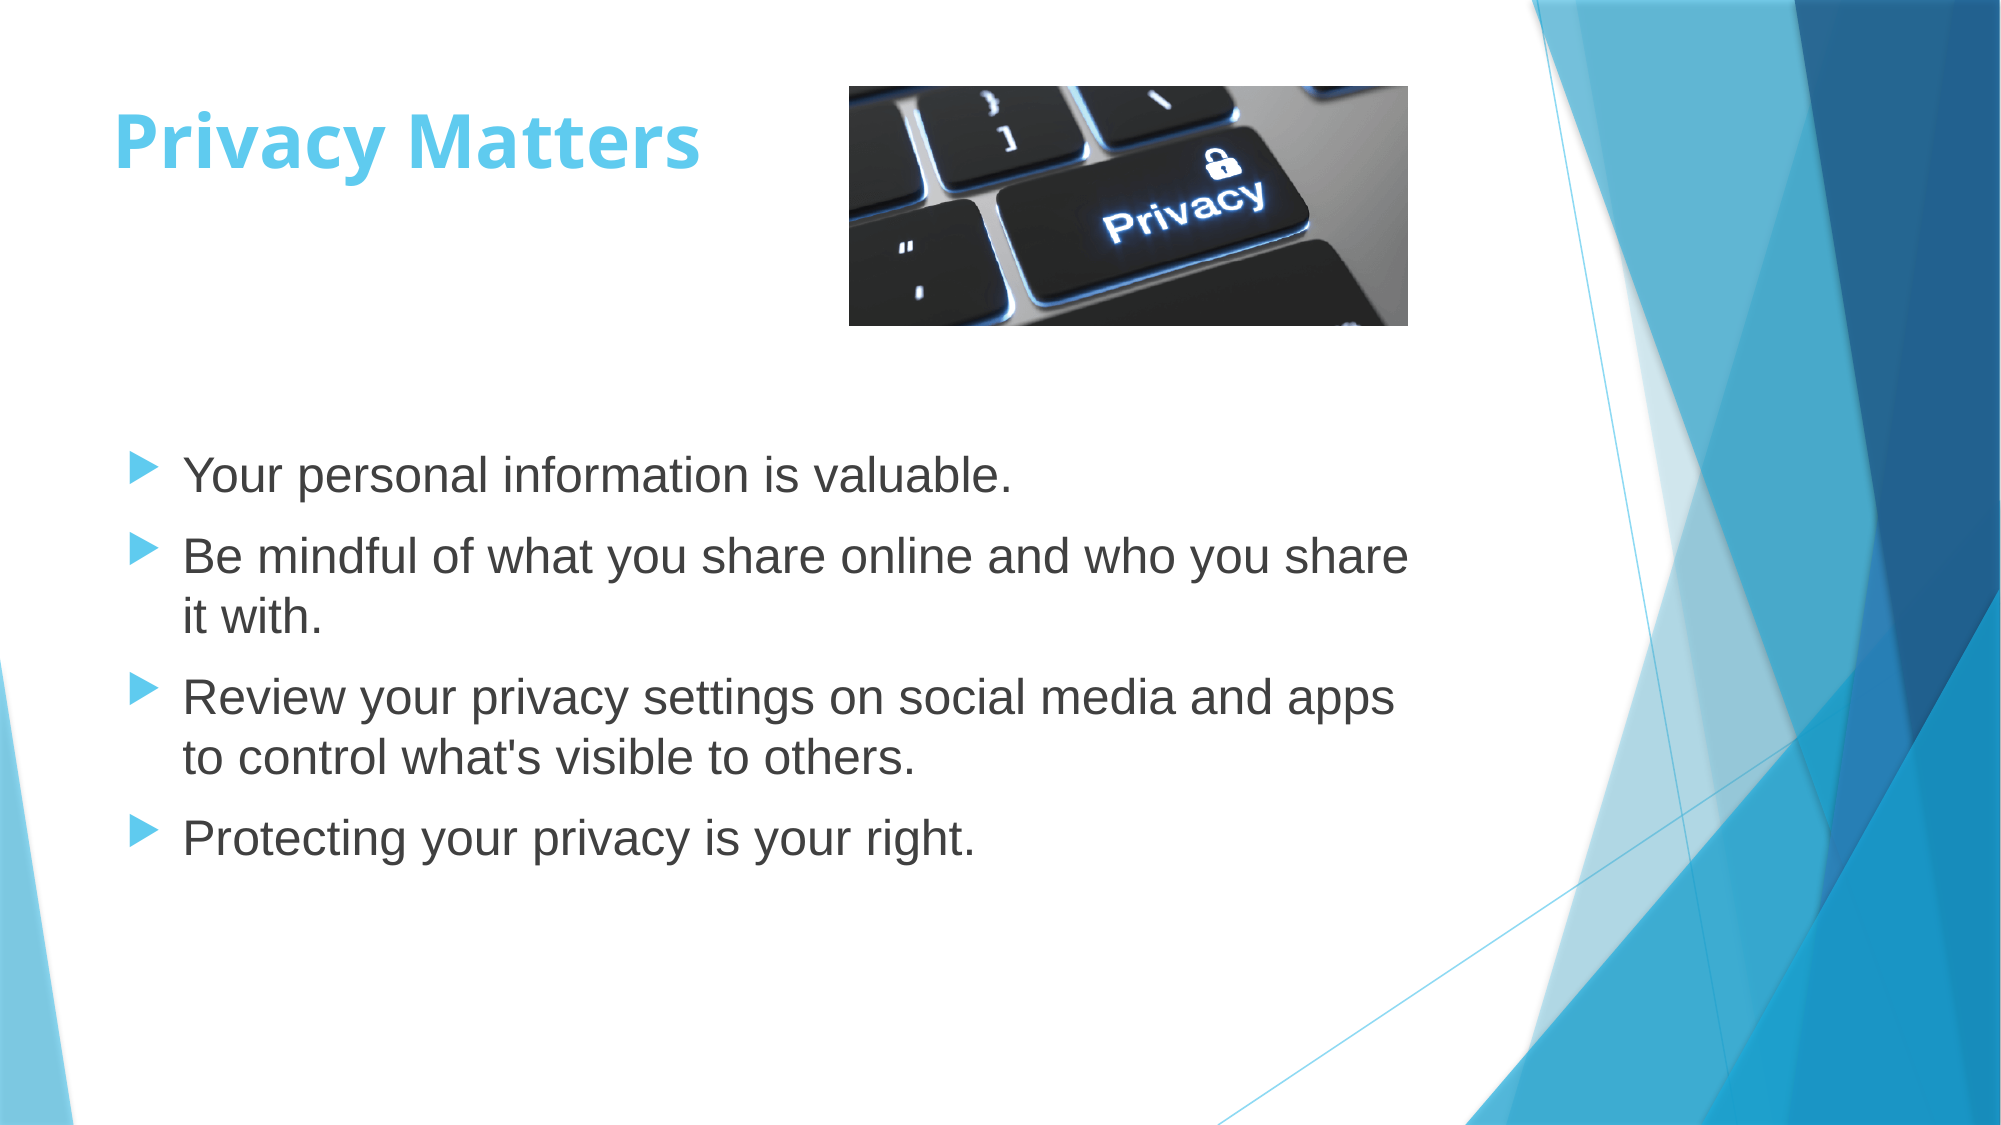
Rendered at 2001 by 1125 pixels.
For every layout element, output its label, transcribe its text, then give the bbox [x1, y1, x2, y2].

title Privacy Matters [97, 86, 1290, 409]
picture [849, 85, 1408, 326]
list Your personal information is valuable. Be mindful of what you share online and who you share it with. Review your privacy settings on social media and apps to control what's visible to others. Protecting your privacy is your right. [111, 354, 1428, 919]
